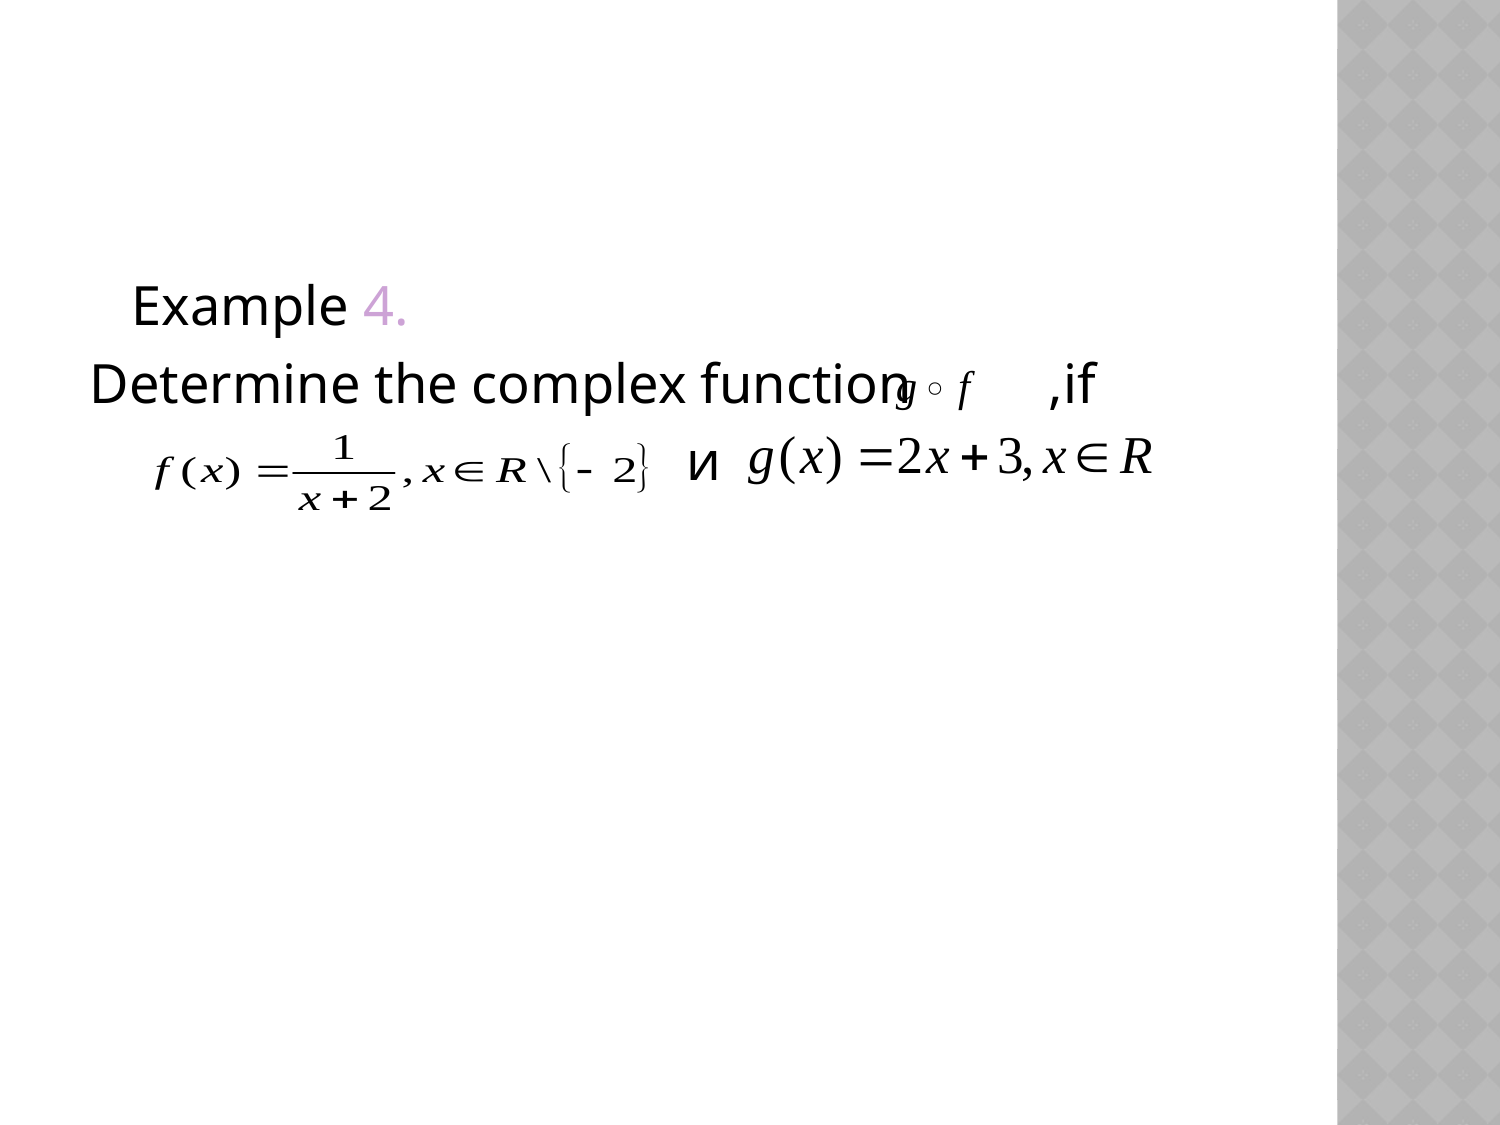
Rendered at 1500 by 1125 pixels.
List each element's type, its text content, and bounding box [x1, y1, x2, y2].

list Example 4. Determine the complex function ,if и [75, 264, 1263, 1059]
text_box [136, 424, 663, 519]
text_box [887, 361, 988, 420]
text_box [737, 424, 1163, 497]
